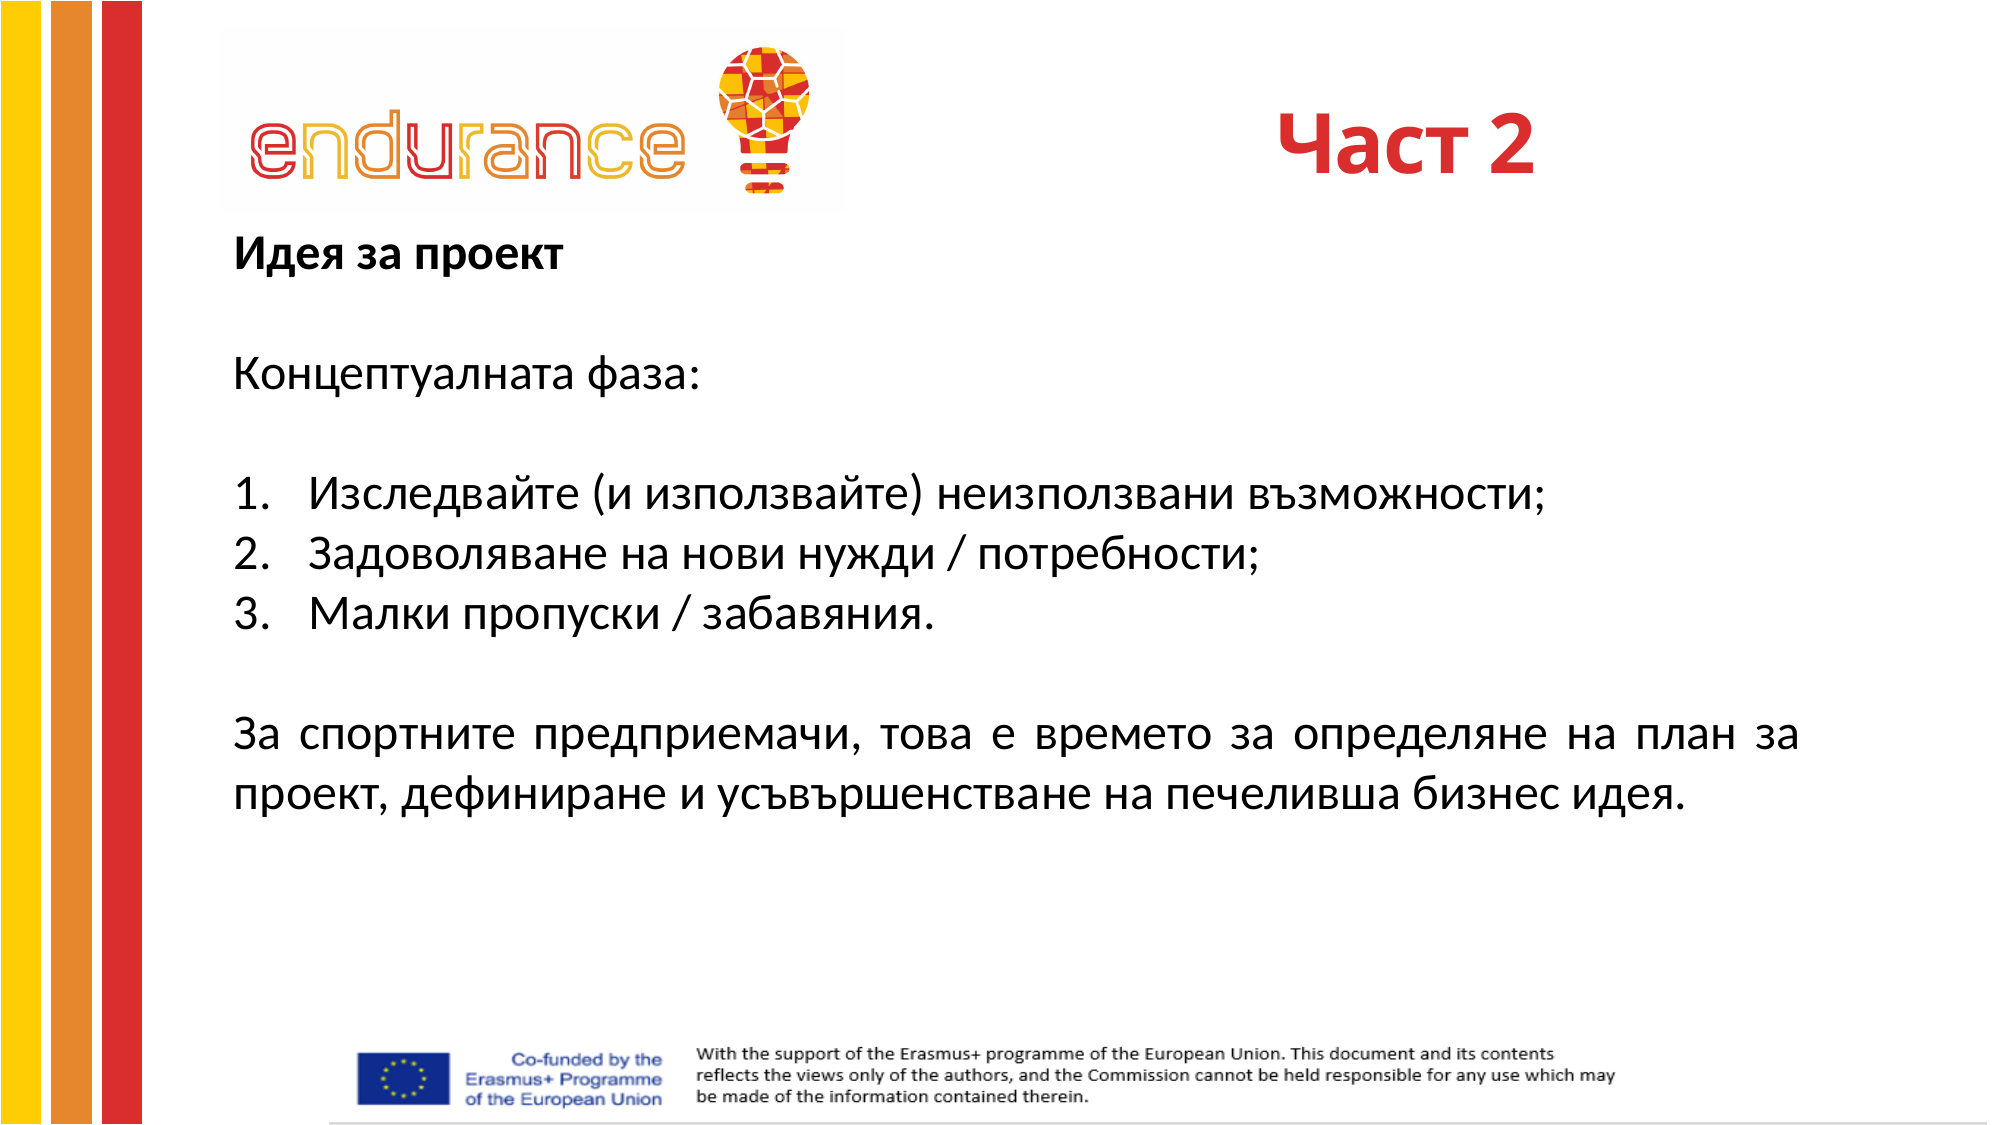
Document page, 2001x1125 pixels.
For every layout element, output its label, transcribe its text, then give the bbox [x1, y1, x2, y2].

text_box Част 2 [864, 90, 1948, 200]
text_box [100, 0, 144, 1125]
subtitle Идея за проект Концептуалната фаза: Изследвайте (и използвайте) неизползвани възможности; Задоволяване на нови нужди / потребности; Малки пропуски / забавяния. За спортните предприемачи, това е времето за определяне на план за проект, дефиниране и усъвършенстване на печеливша бизнес идея. [219, 211, 1817, 827]
picture [218, 27, 845, 212]
picture [329, 1032, 1987, 1125]
text_box [49, 0, 94, 1125]
text_box [0, 0, 43, 1125]
